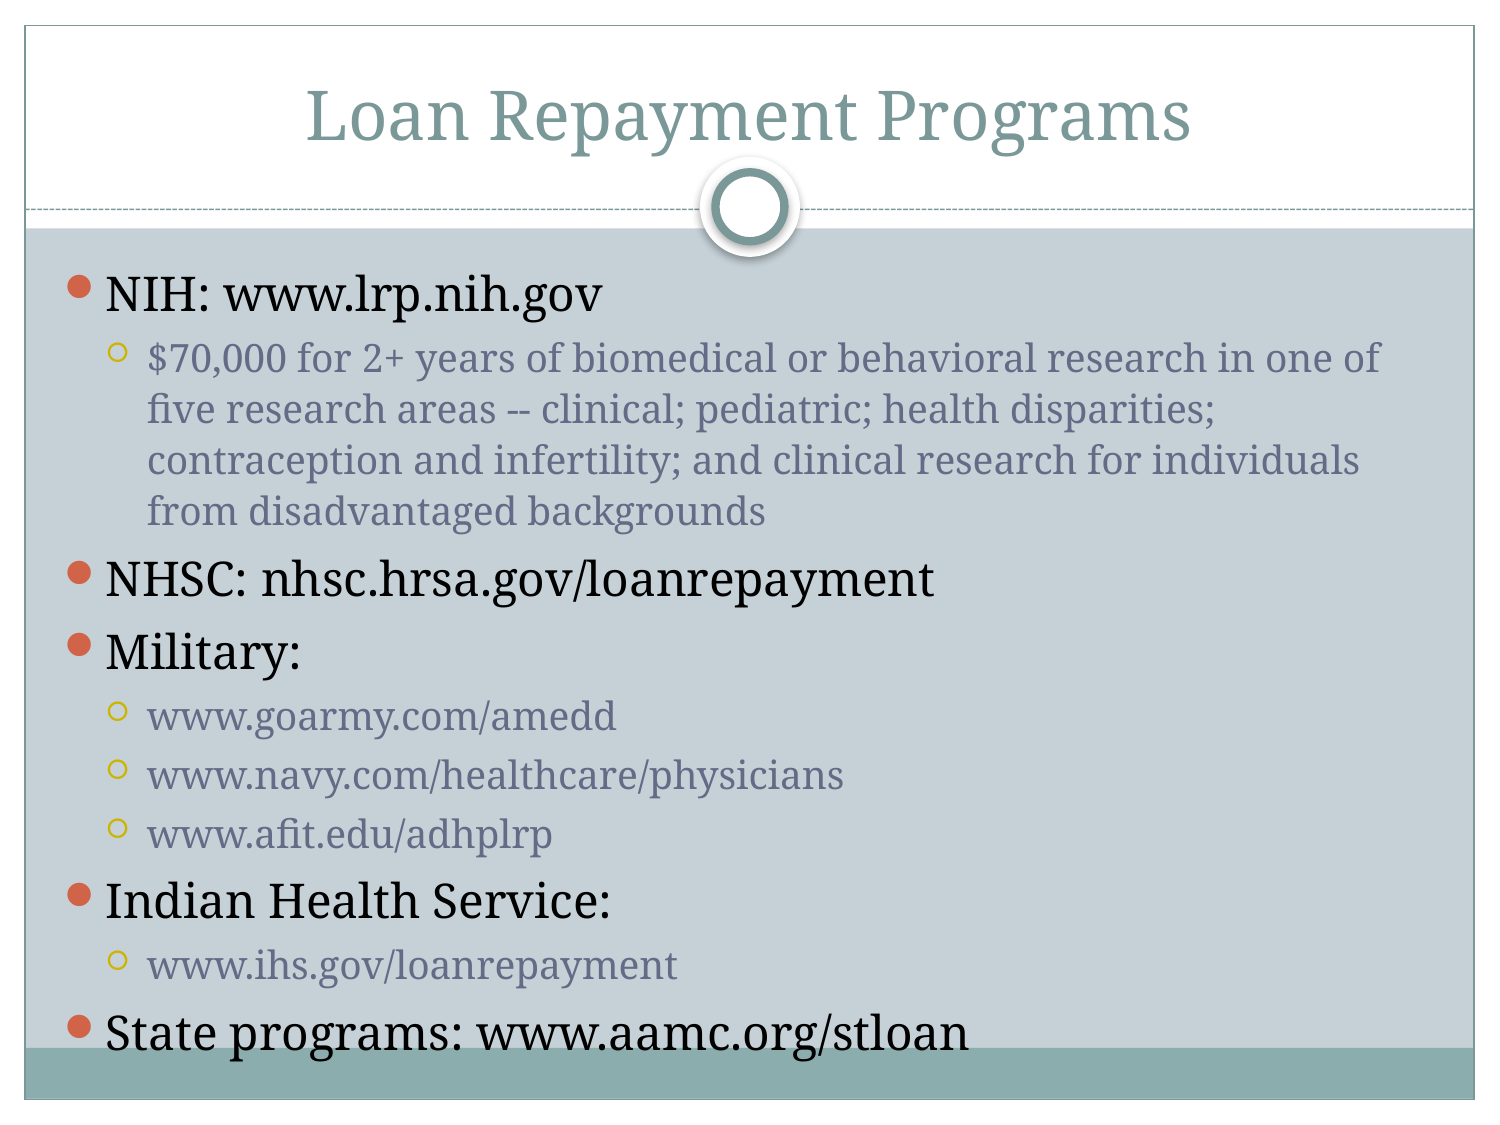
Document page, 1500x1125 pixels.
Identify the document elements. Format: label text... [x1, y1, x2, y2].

title Loan Repayment Programs [49, 37, 1450, 162]
list NIH: www.lrp.nih.gov $70,000 for 2+ years of biomedical or behavioral research in one of five research areas -- clinical; pediatric; health disparities; contraception and infertility; and clinical research for individuals from disadvantaged backgrounds NHSC: nhsc.hrsa.gov/loanrepayment Military: www.goarmy.com/amedd www.navy.com/healthcare/physicians www.afit.edu/adhplrp Indian Health Service: www.ihs.gov/loanrepayment State programs: www.aamc.org/stloan [49, 250, 1445, 1075]
